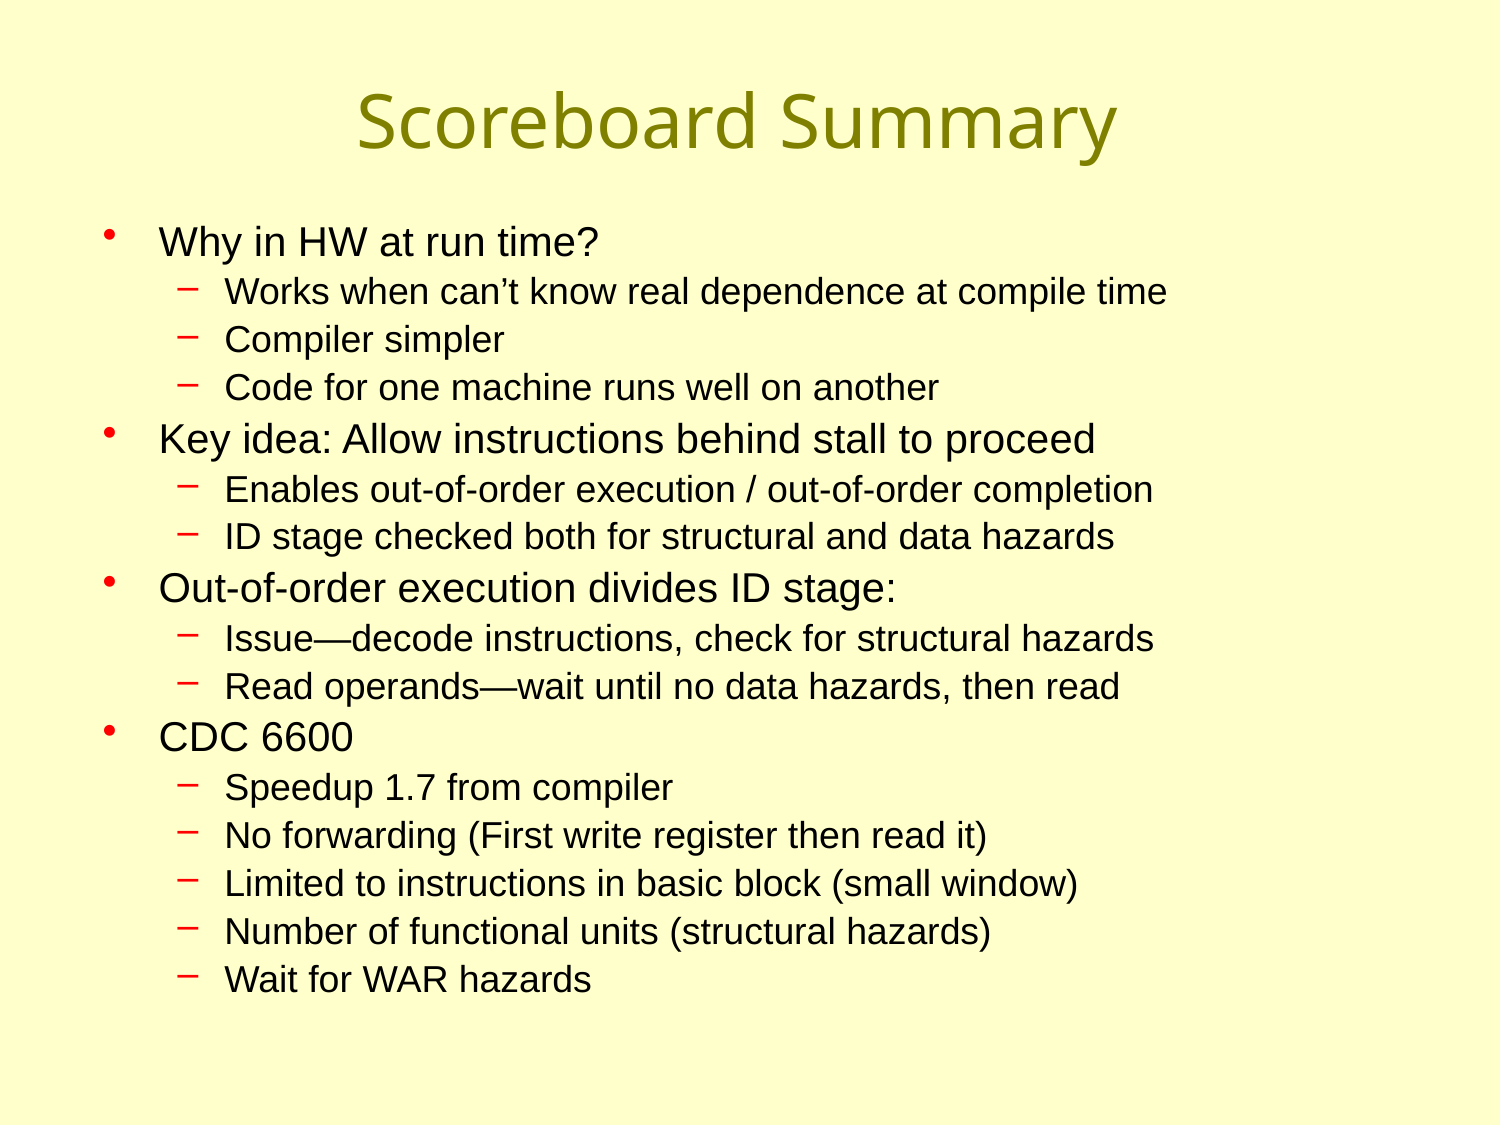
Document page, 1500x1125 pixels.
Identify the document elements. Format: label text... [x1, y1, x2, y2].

title Scoreboard Summary [87, 24, 1388, 212]
list Why in HW at run time? Works when can’t know real dependence at compile time Compiler simpler Code for one machine runs well on another Key idea: Allow instructions behind stall to proceed Enables out-of-order execution / out-of-order completion ID stage checked both for structural and data hazards Out-of-order execution divides ID stage: Issue—decode instructions, check for structural hazards Read operands—wait until no data hazards, then read CDC 6600 Speedup 1.7 from compiler No forwarding (First write register then read it) Limited to instructions in basic block (small window) Number of functional units (structural hazards) Wait for WAR hazards [87, 212, 1388, 1041]
